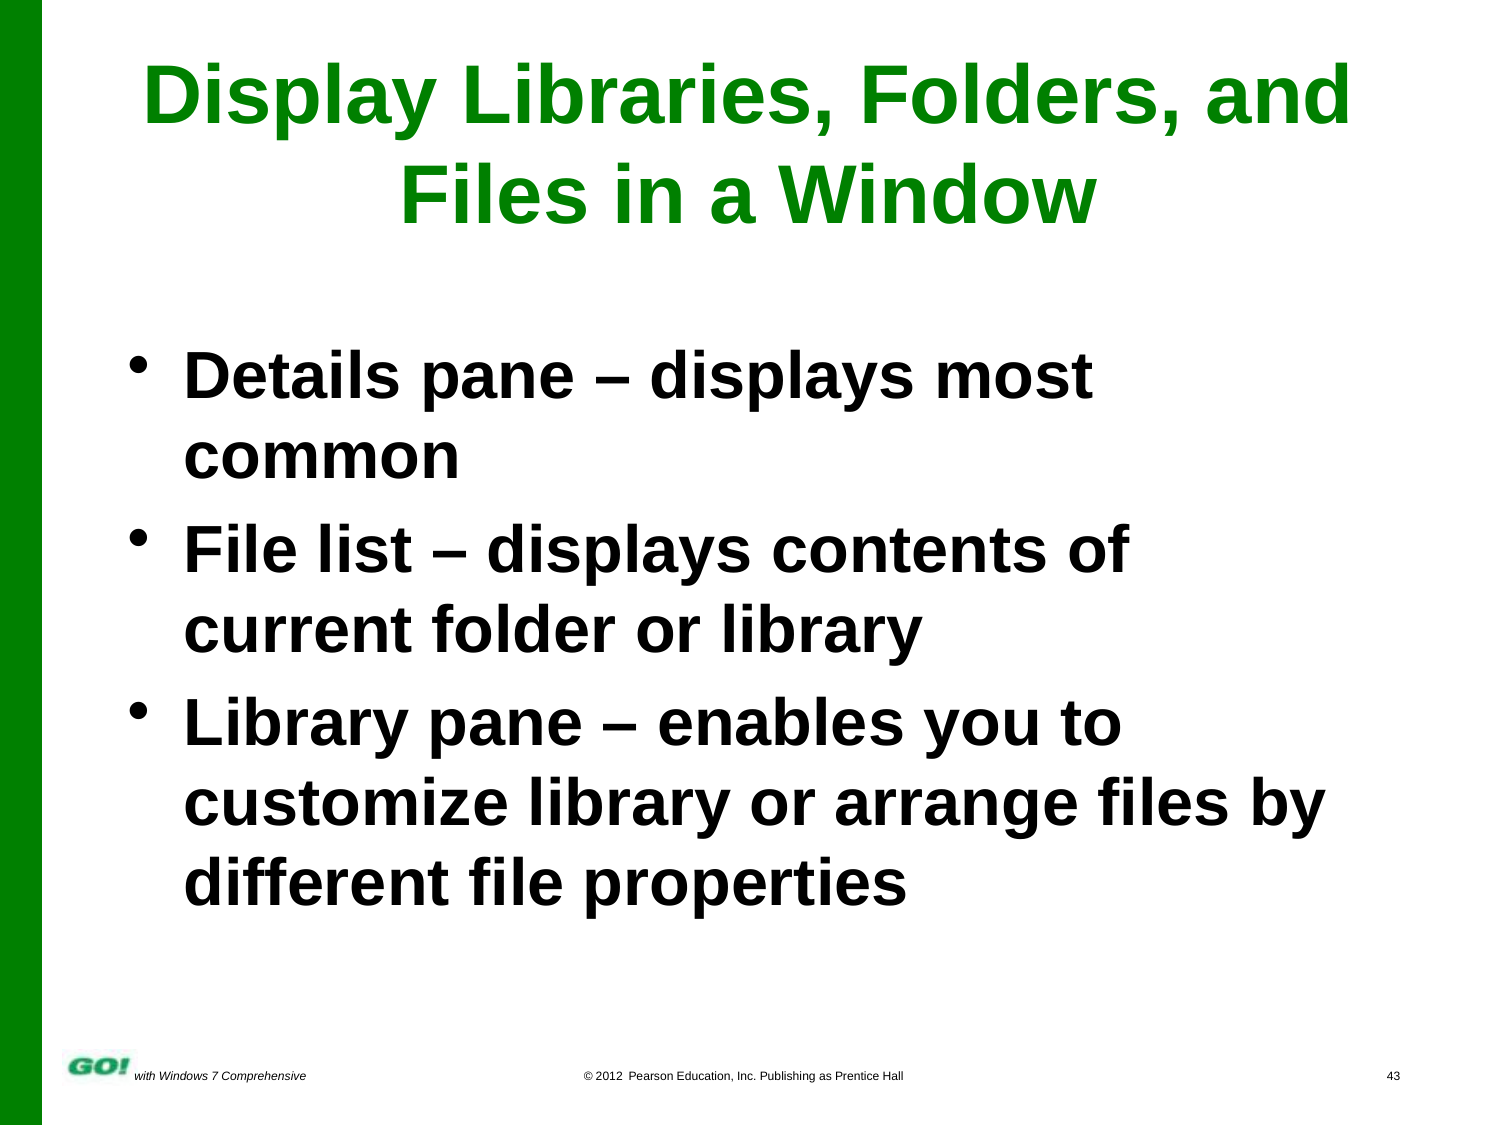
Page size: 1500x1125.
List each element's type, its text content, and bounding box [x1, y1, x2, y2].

text_box Details pane – displays most common File list – displays contents of current folder or library Library pane – enables you to customize library or arrange files by different file properties [112, 324, 1388, 1000]
picture [62, 1049, 138, 1086]
title Display Libraries, Folders, and Files in a Window [73, 45, 1424, 234]
